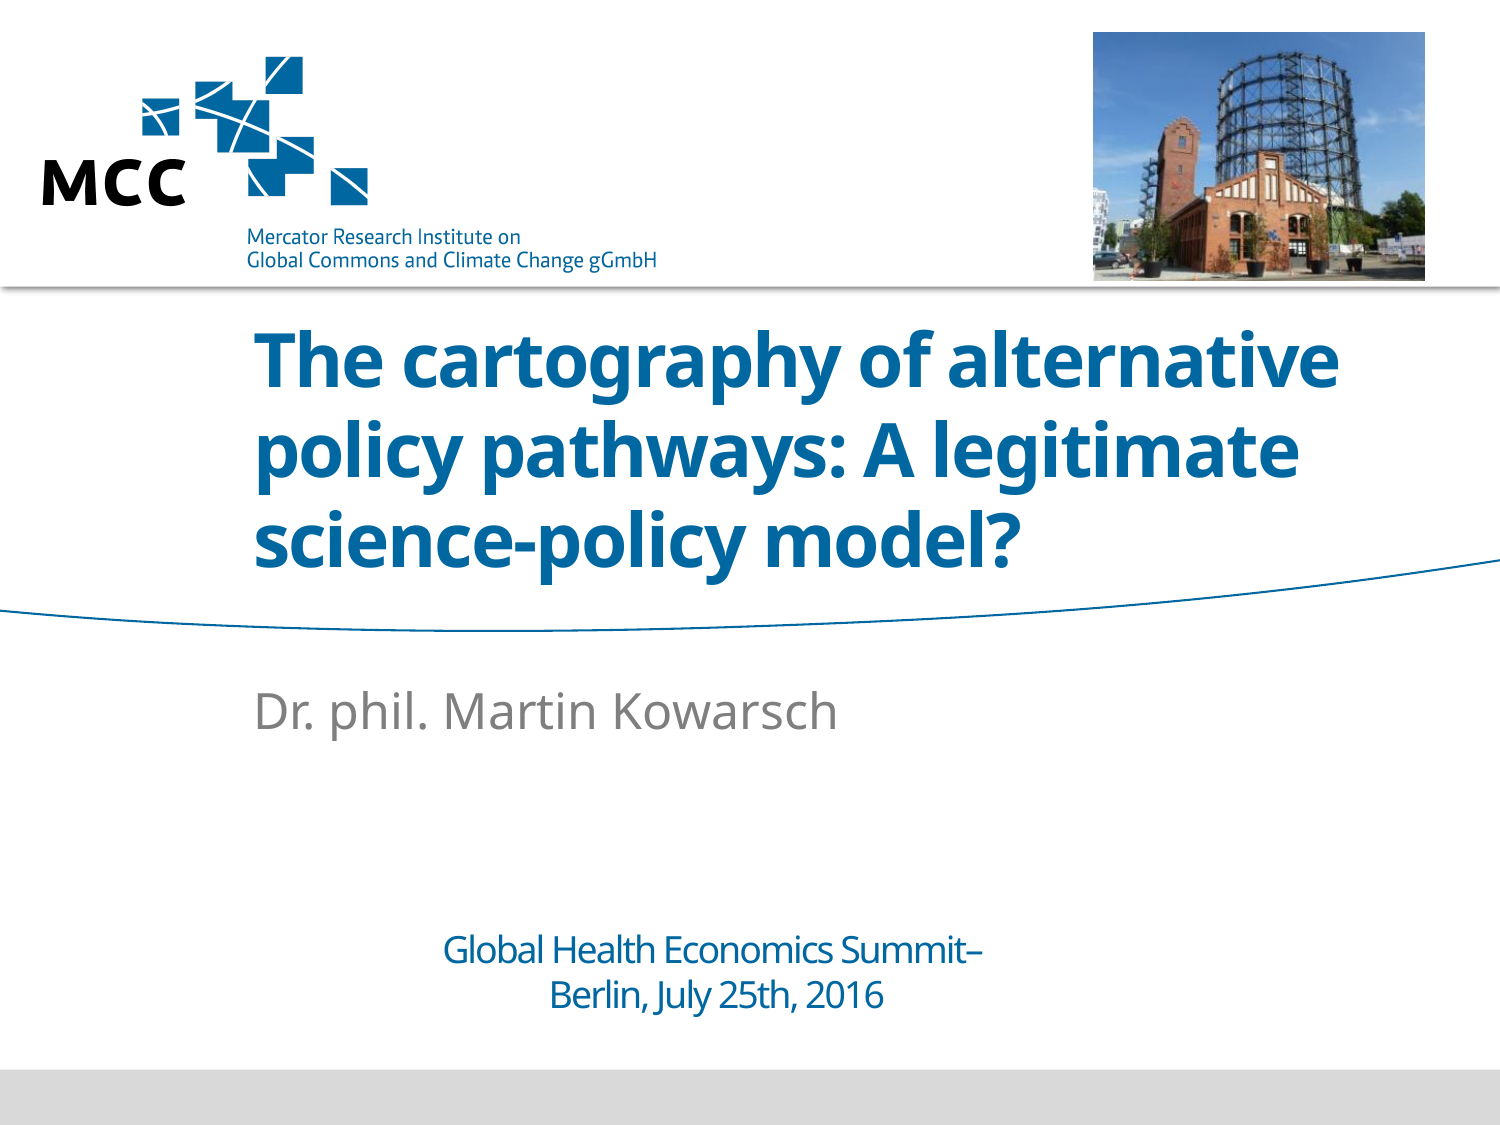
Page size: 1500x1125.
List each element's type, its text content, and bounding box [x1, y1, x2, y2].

picture [0, 0, 671, 278]
subtitle Dr. phil. Martin Kowarsch [238, 672, 1397, 928]
title The cartography of alternative policy pathways: A legitimate science-policy model? [238, 336, 1425, 590]
text_box Global Health Economics Summit– Berlin, July 25th, 2016 [341, 918, 1092, 1024]
picture [1093, 32, 1426, 282]
